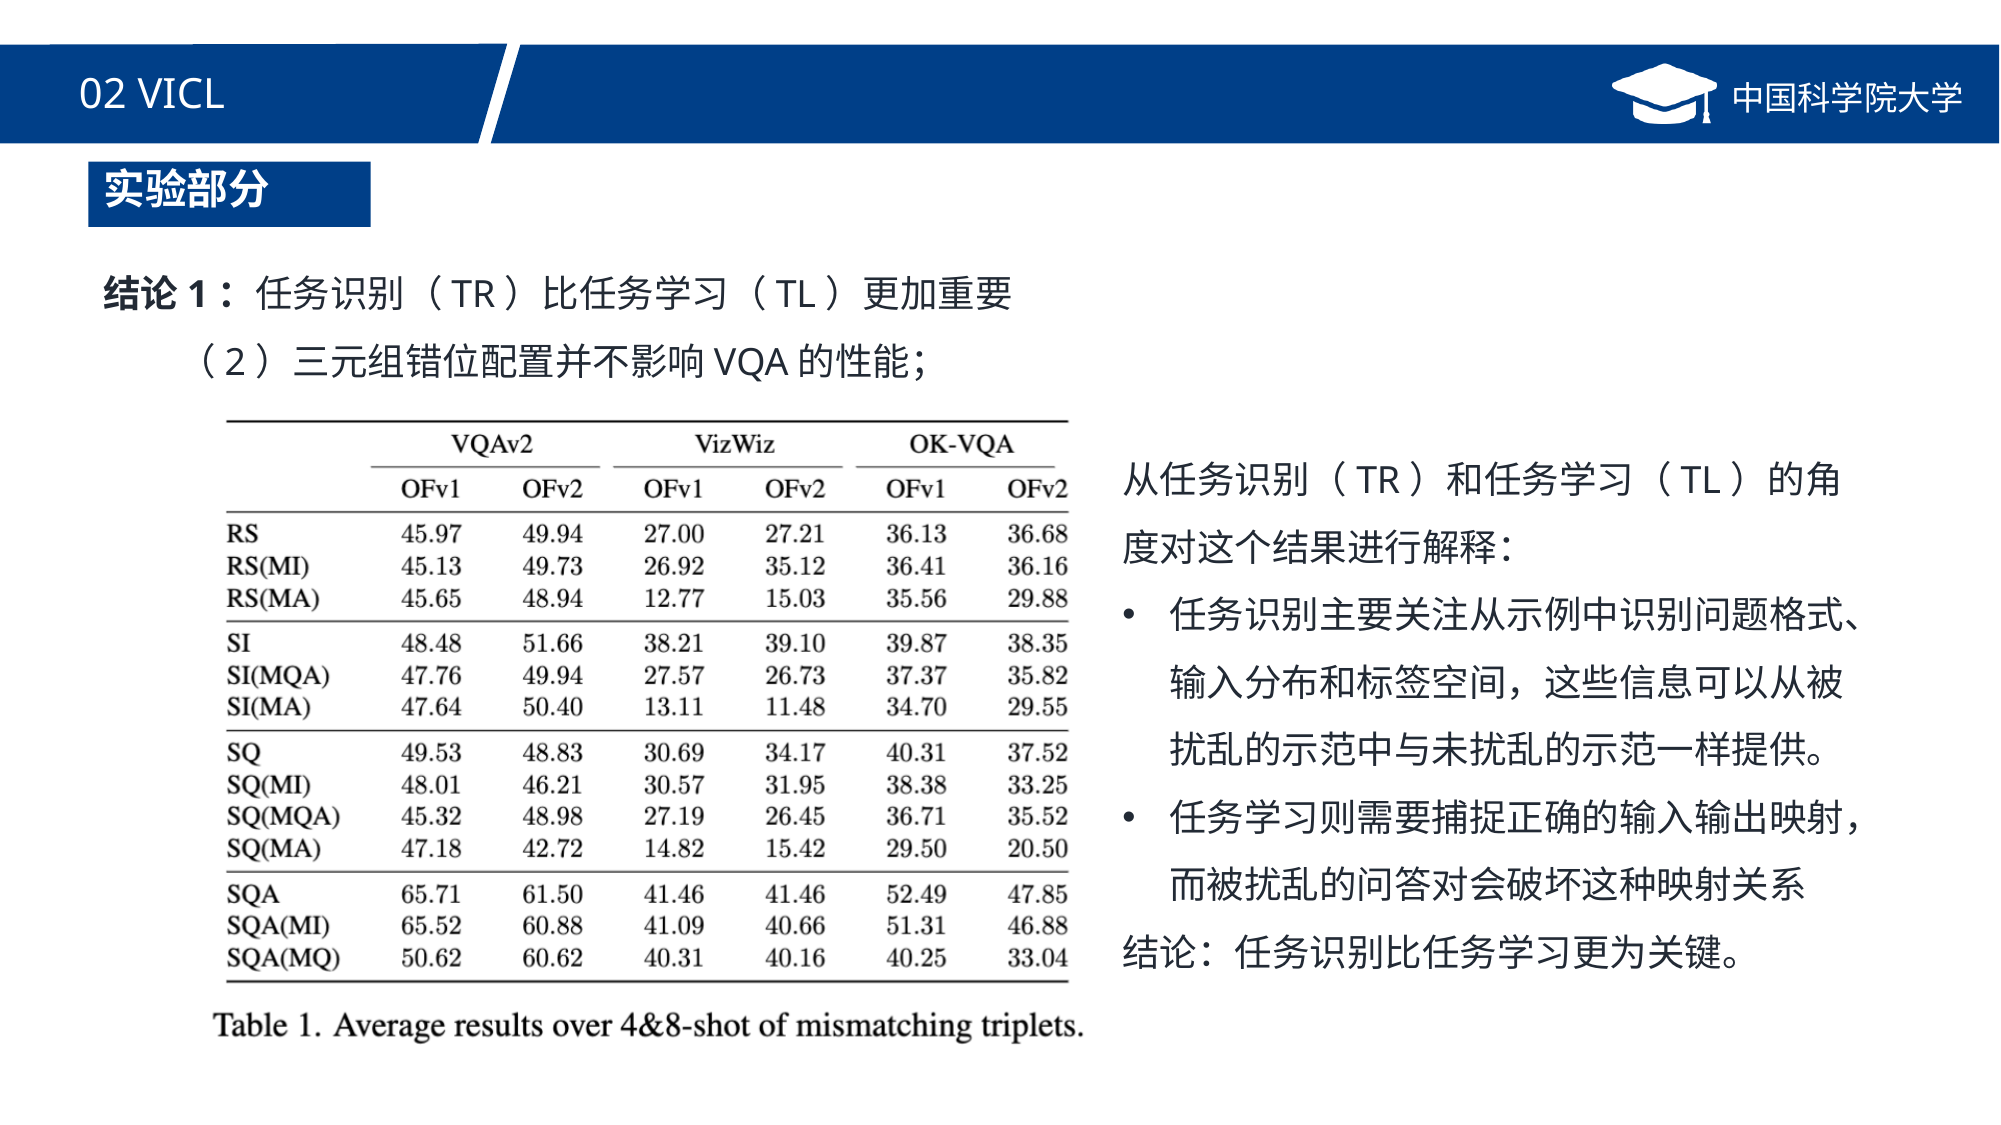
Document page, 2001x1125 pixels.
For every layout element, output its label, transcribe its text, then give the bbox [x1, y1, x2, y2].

text_box 结论1：任务识别（TR）比任务学习（TL）更加重要 （2）三元组错位配置并不影响VQA的性能； [88, 240, 1836, 748]
picture [203, 409, 1102, 1051]
text_box 实验部分 [88, 161, 371, 227]
picture [1612, 41, 1717, 146]
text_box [1717, 43, 2000, 144]
text_box 从任务识别（TR）和任务学习（TL）的角度对这个结果进行解释： 任务识别主要关注从示例中识别问题格式、输入分布和标签空间，这些信息可以从被扰乱的示范中与未扰乱的示范一样提供。 任务学习则需要捕捉正确的输入输出映射，而被扰乱的问答对会破坏这种映射关系 结论：任务识别比任务学习更为关键。 [1032, 426, 1875, 1068]
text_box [0, 43, 1612, 144]
